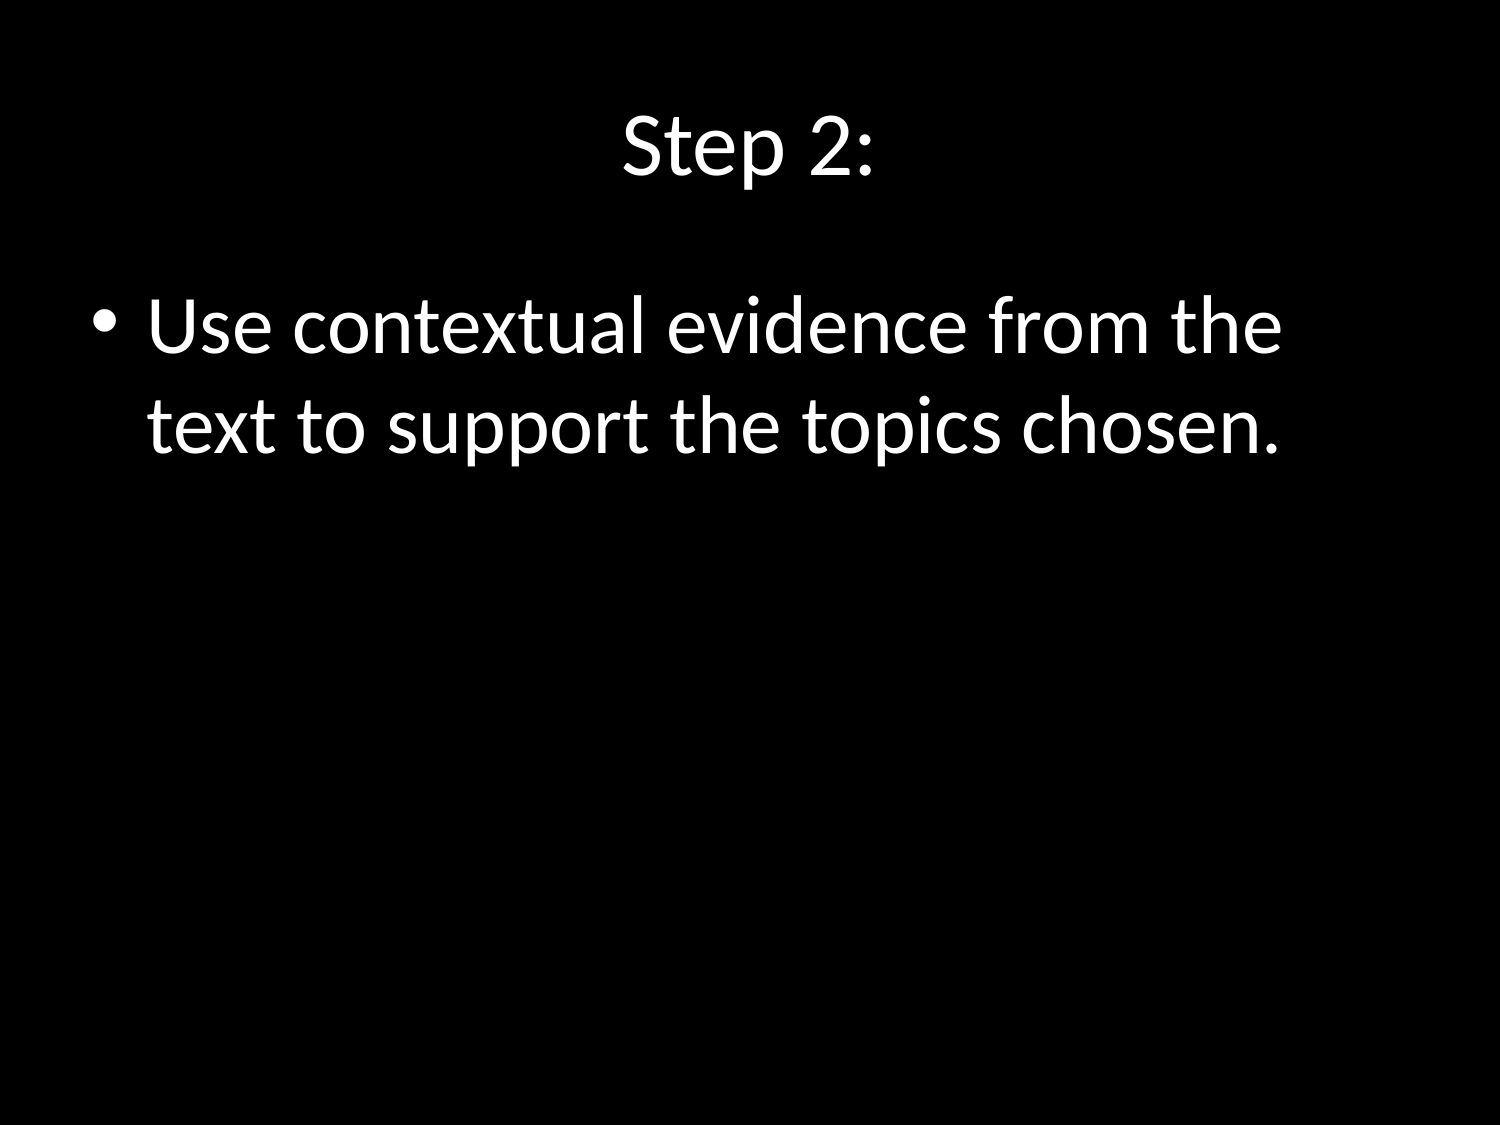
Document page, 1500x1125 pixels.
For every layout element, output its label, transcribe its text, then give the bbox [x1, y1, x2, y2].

list Use contextual evidence from the text to support the topics chosen. [75, 262, 1425, 1005]
title Step 2: [75, 45, 1425, 233]
